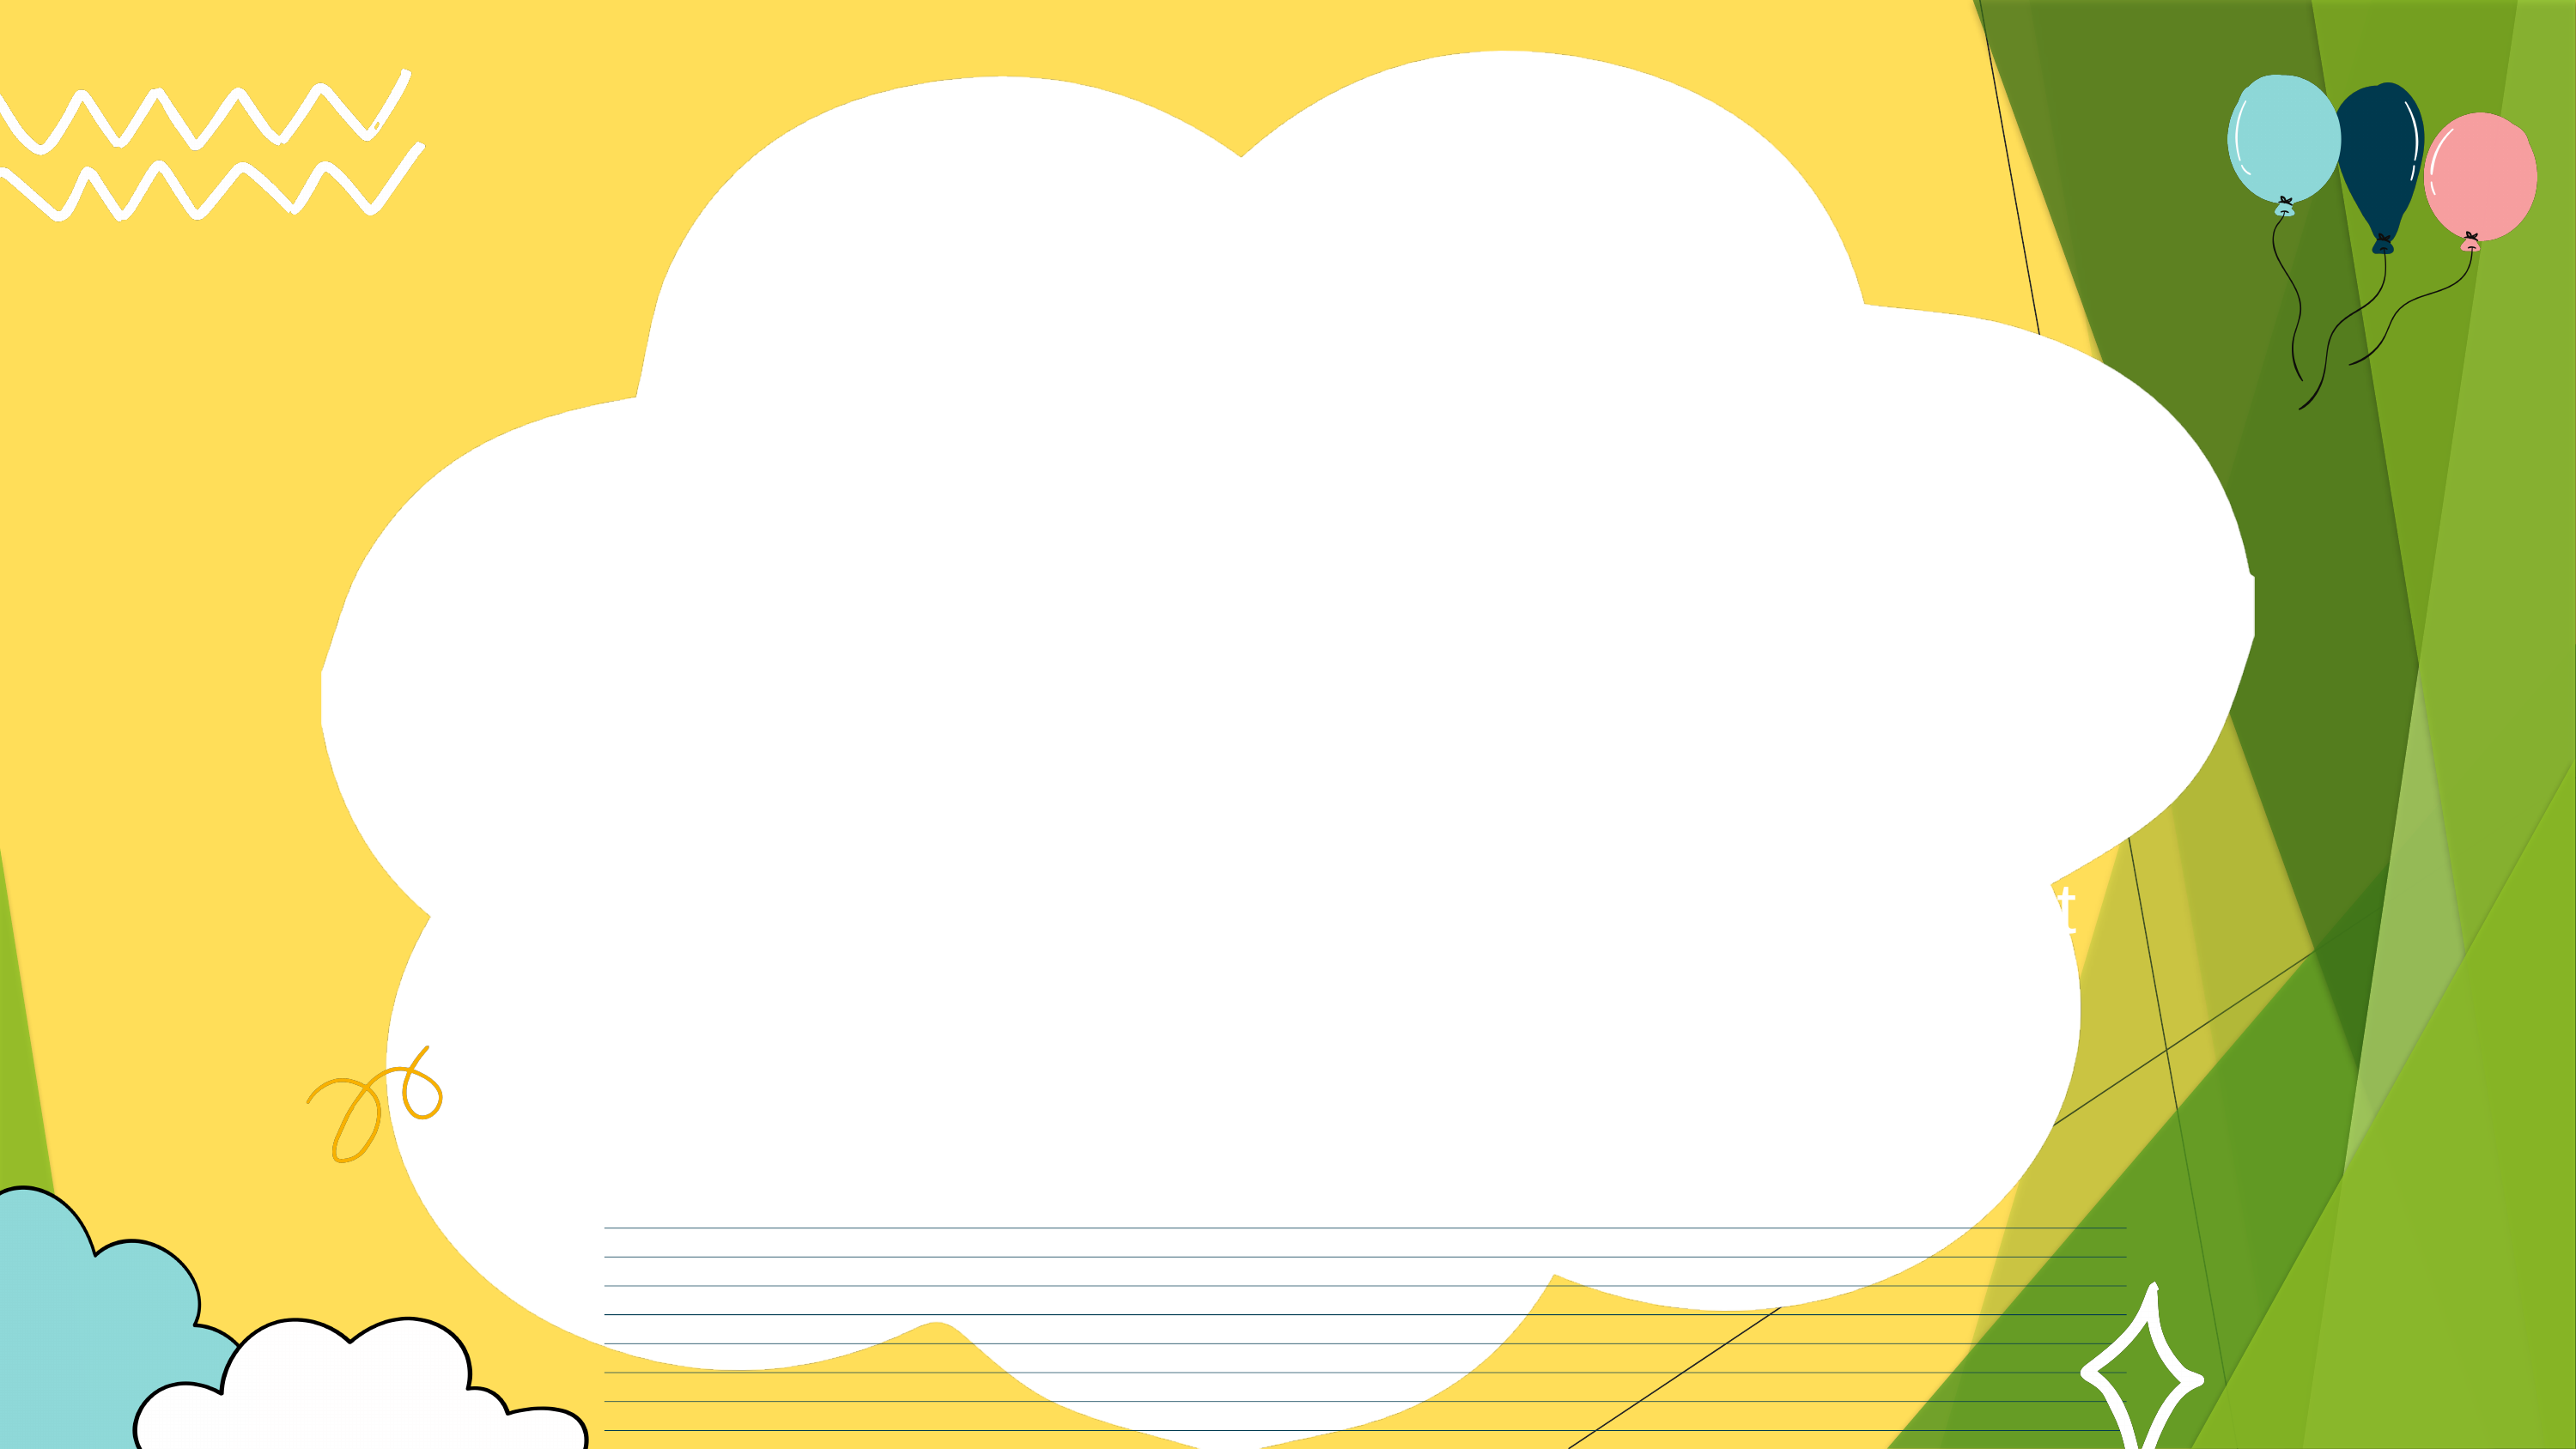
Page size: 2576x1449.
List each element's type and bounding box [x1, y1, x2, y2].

text_box [604, 1227, 1737, 1449]
picture [0, 50, 2538, 1449]
